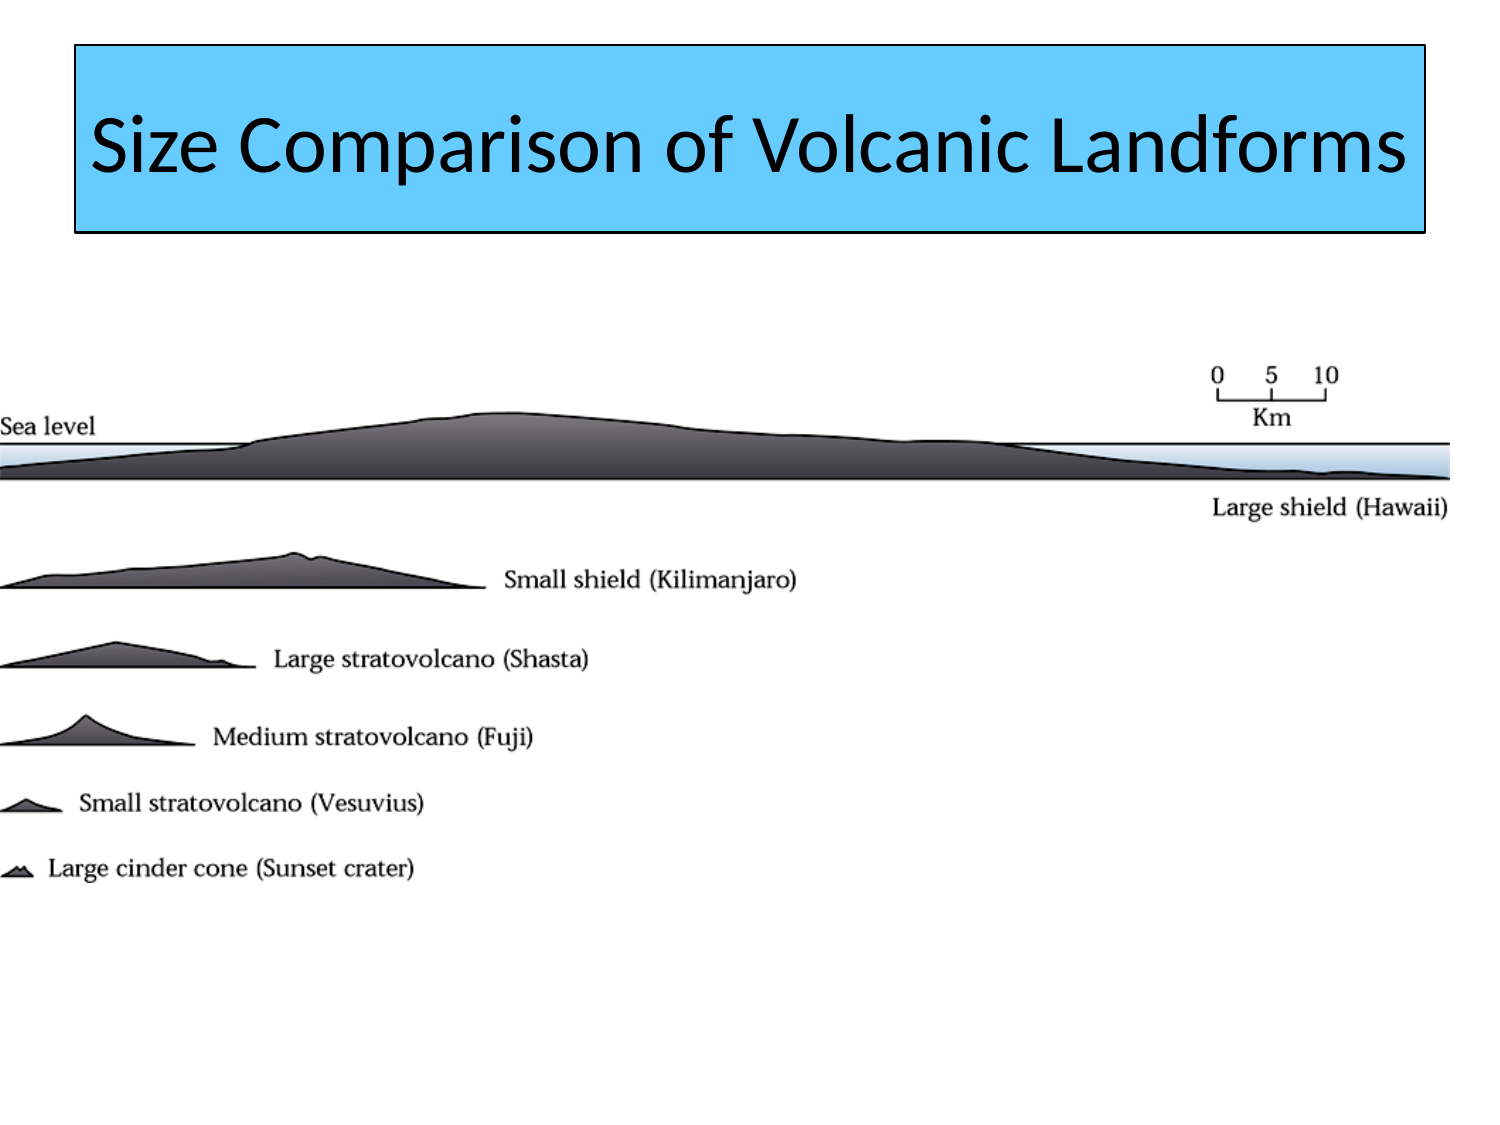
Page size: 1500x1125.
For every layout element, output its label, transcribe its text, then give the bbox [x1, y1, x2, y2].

picture [0, 362, 1451, 883]
title Size Comparison of Volcanic Landforms [75, 45, 1425, 233]
